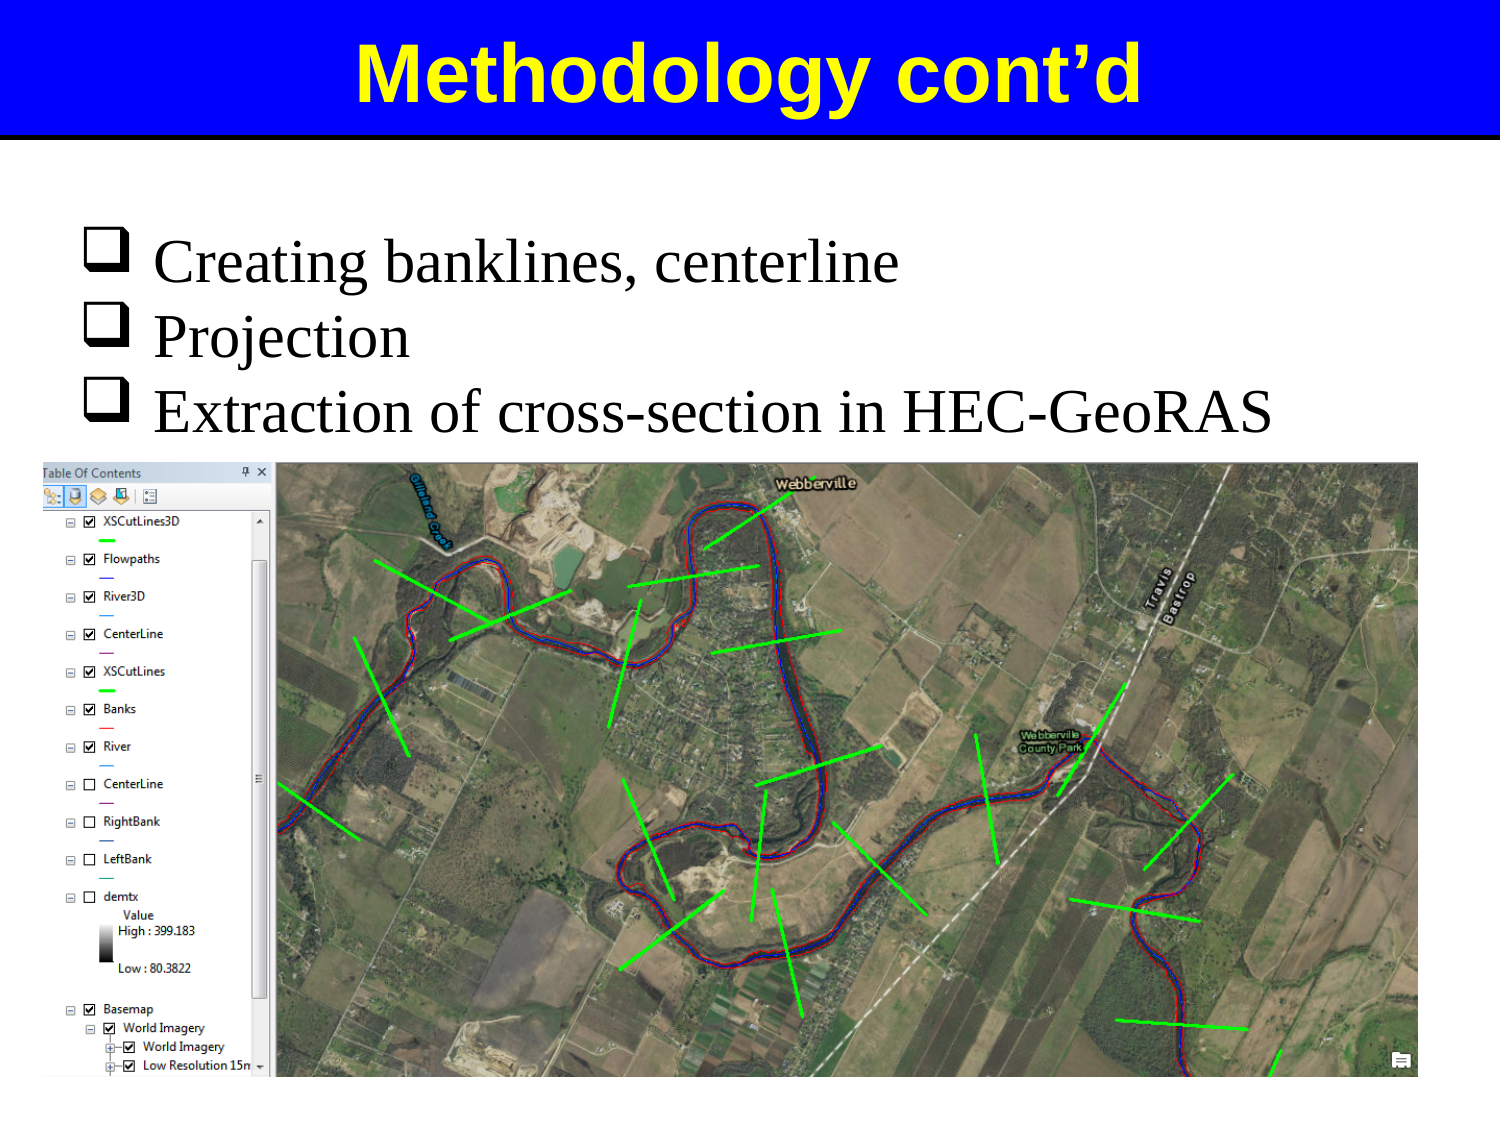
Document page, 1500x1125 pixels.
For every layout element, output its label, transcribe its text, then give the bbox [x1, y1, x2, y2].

title Methodology cont’d [0, 0, 1500, 135]
picture [43, 462, 1418, 1078]
text_box Creating banklines, centerline Projection Extraction of cross-section in HEC-GeoRAS [64, 212, 1415, 460]
